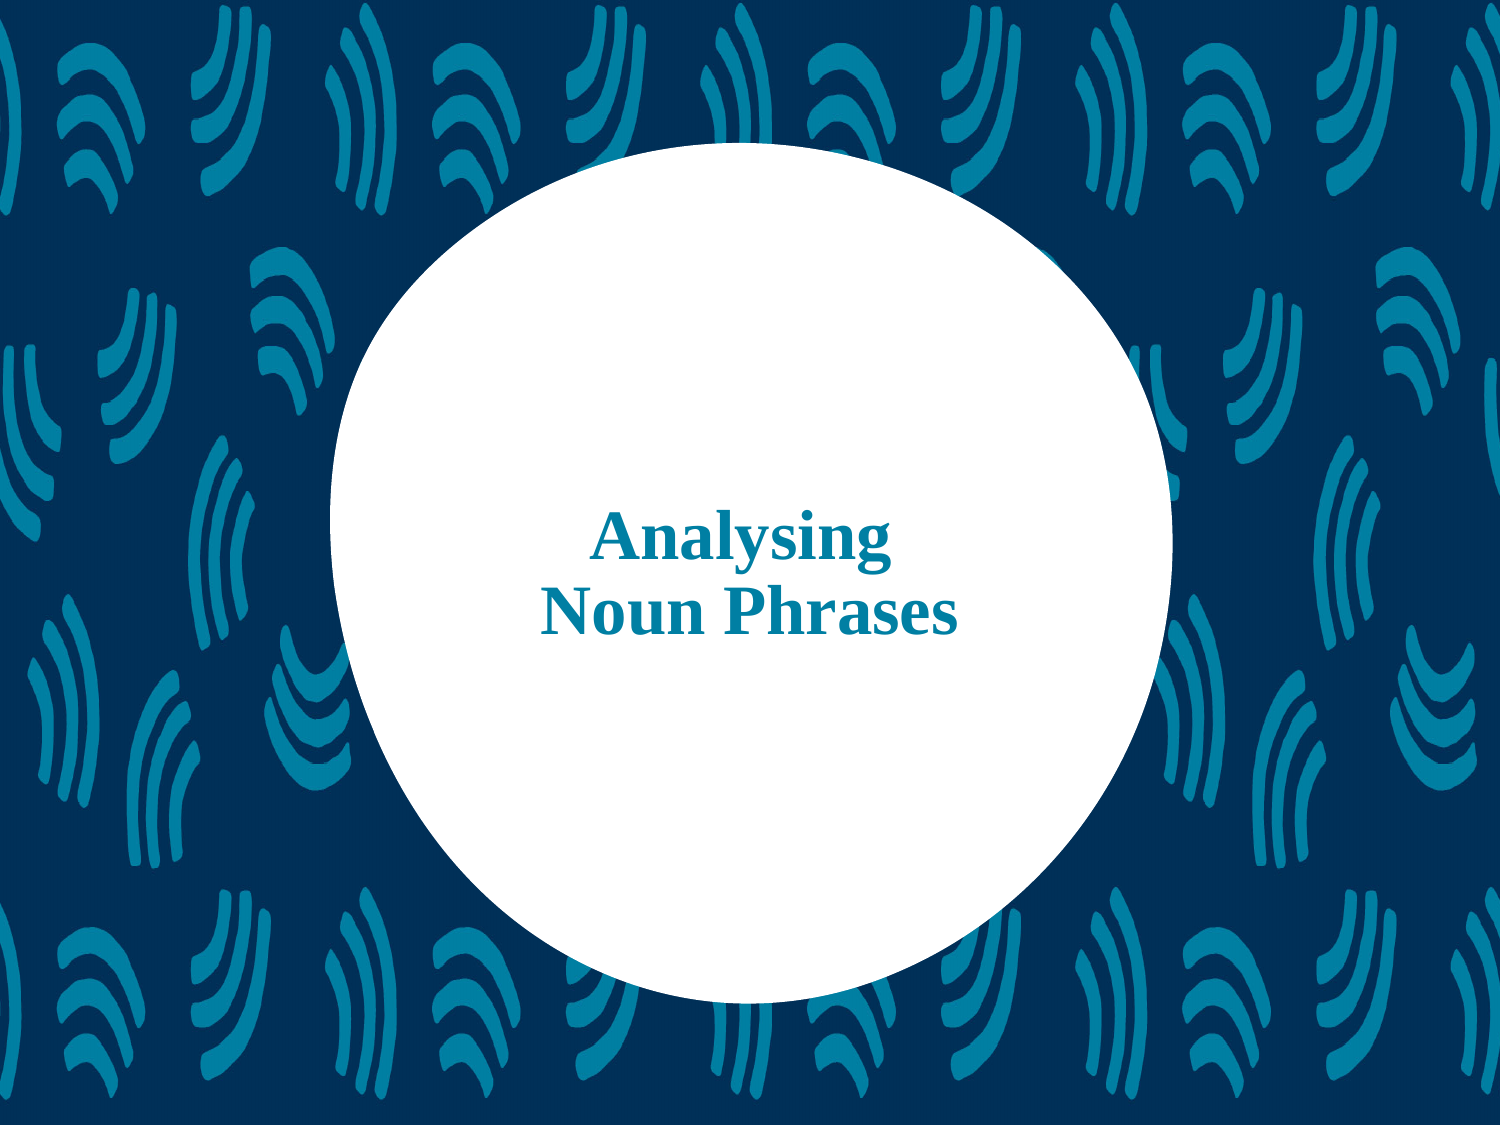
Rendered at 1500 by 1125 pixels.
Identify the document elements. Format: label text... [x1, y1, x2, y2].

picture [0, 65, 9, 189]
picture [0, 0, 1500, 1125]
title Analysing Noun Phrases [398, 487, 1102, 659]
picture [0, 949, 8, 1074]
